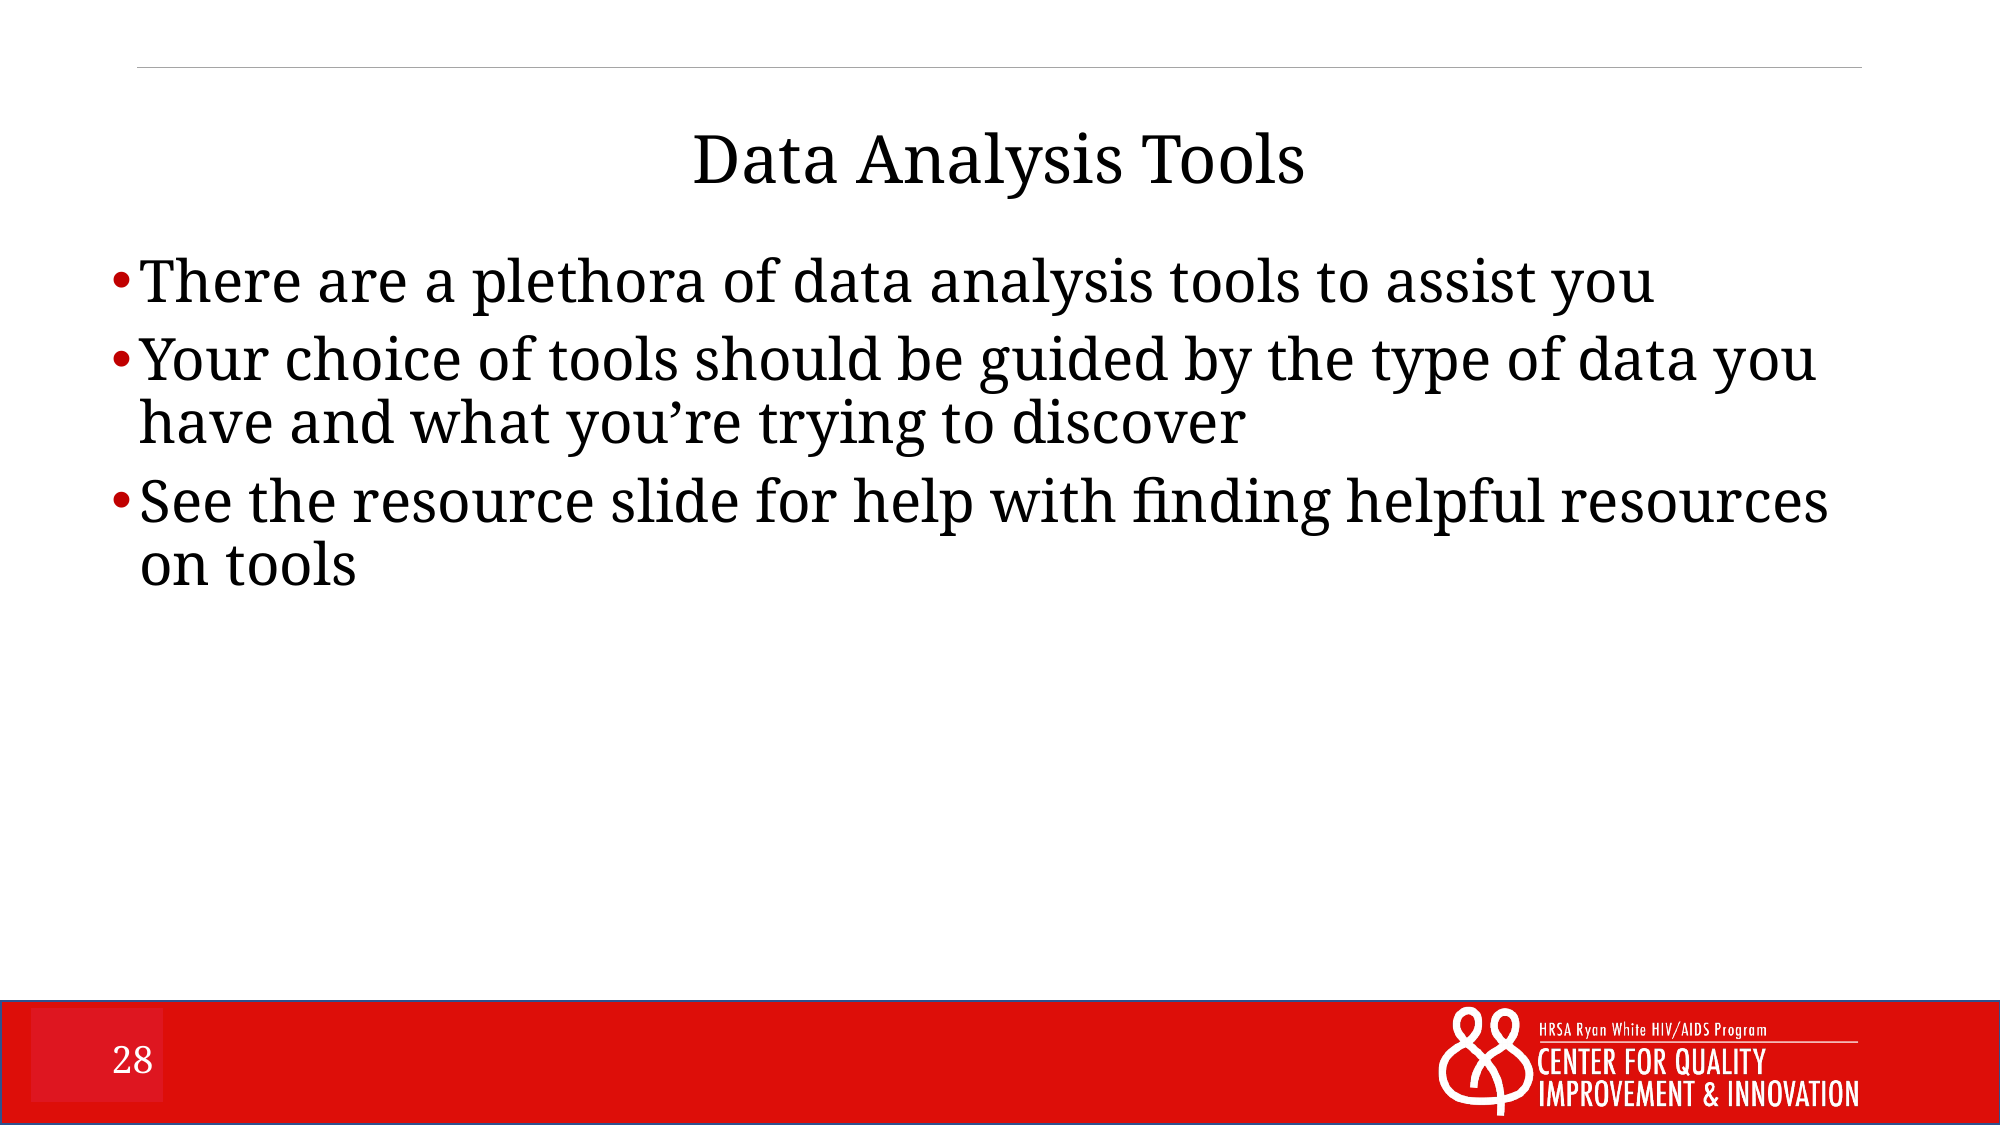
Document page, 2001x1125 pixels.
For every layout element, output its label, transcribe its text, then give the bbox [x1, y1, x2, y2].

list There are a plethora of data analysis tools to assist you Your choice of tools should be guided by the type of data you have and what you’re trying to discover See the resource slide for help with finding helpful resources on tools [96, 244, 1923, 951]
title Data Analysis Tools [137, 116, 1863, 209]
picture [0, 990, 2000, 1125]
text_box 28 [163, 1029, 171, 1089]
